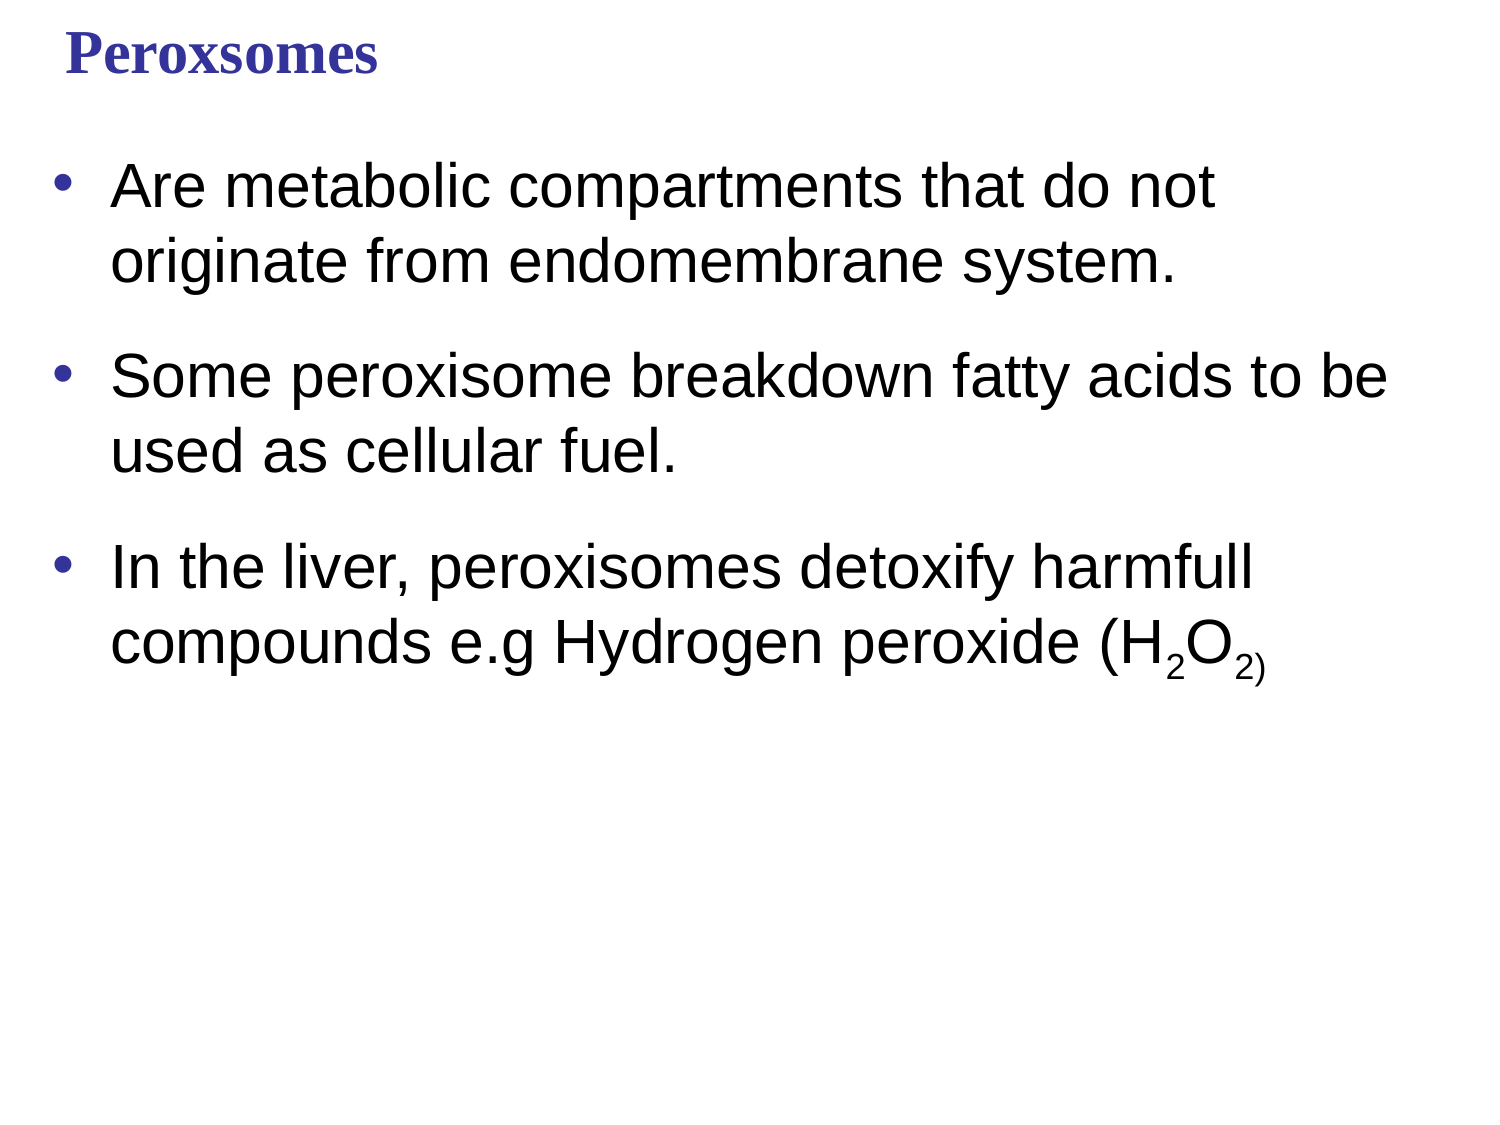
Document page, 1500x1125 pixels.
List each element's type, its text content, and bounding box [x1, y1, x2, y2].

list Are metabolic compartments that do not originate from endomembrane system. Some peroxisome breakdown fatty acids to be used as cellular fuel. In the liver, peroxisomes detoxify harmfull compounds e.g Hydrogen peroxide (H2O2) [37, 137, 1438, 810]
title Peroxsomes [50, 12, 1450, 216]
